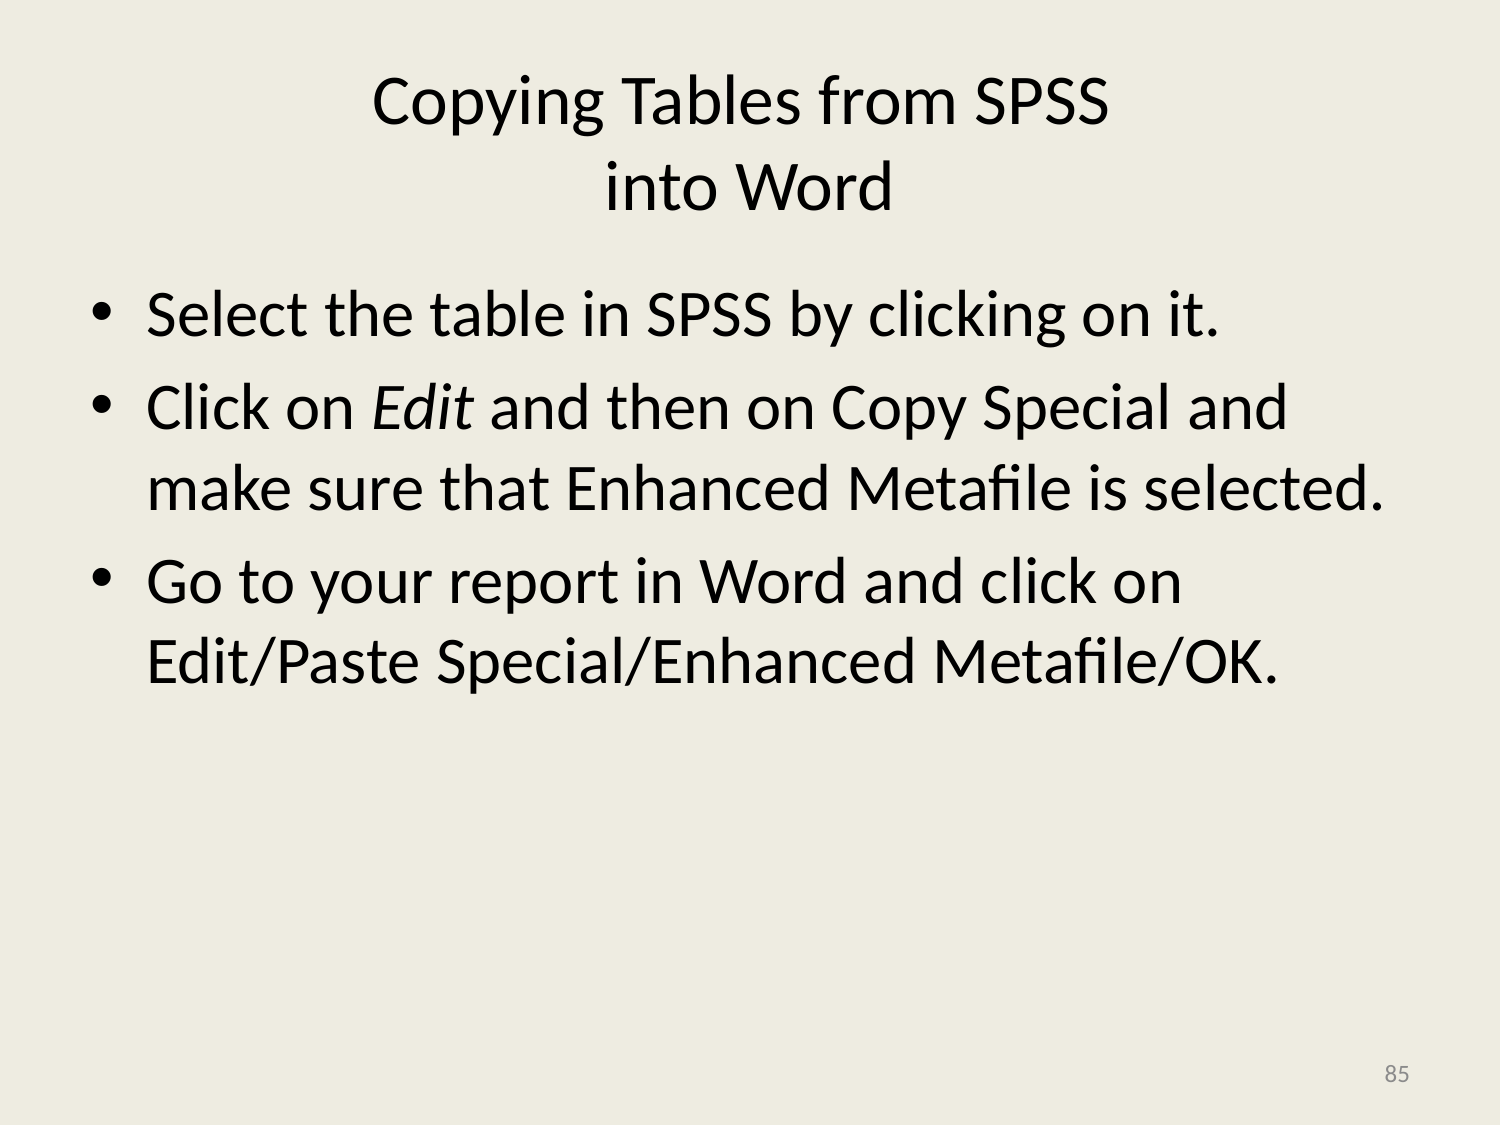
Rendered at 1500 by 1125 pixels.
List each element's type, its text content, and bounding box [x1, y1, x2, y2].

title Copying Tables from SPSS into Word [75, 45, 1425, 233]
list Select the table in SPSS by clicking on it. Click on Edit and then on Copy Special and make sure that Enhanced Metafile is selected. Go to your report in Word and click on Edit/Paste Special/Enhanced Metafile/OK. [75, 262, 1425, 1005]
slide_number 85 [1074, 1042, 1425, 1103]
